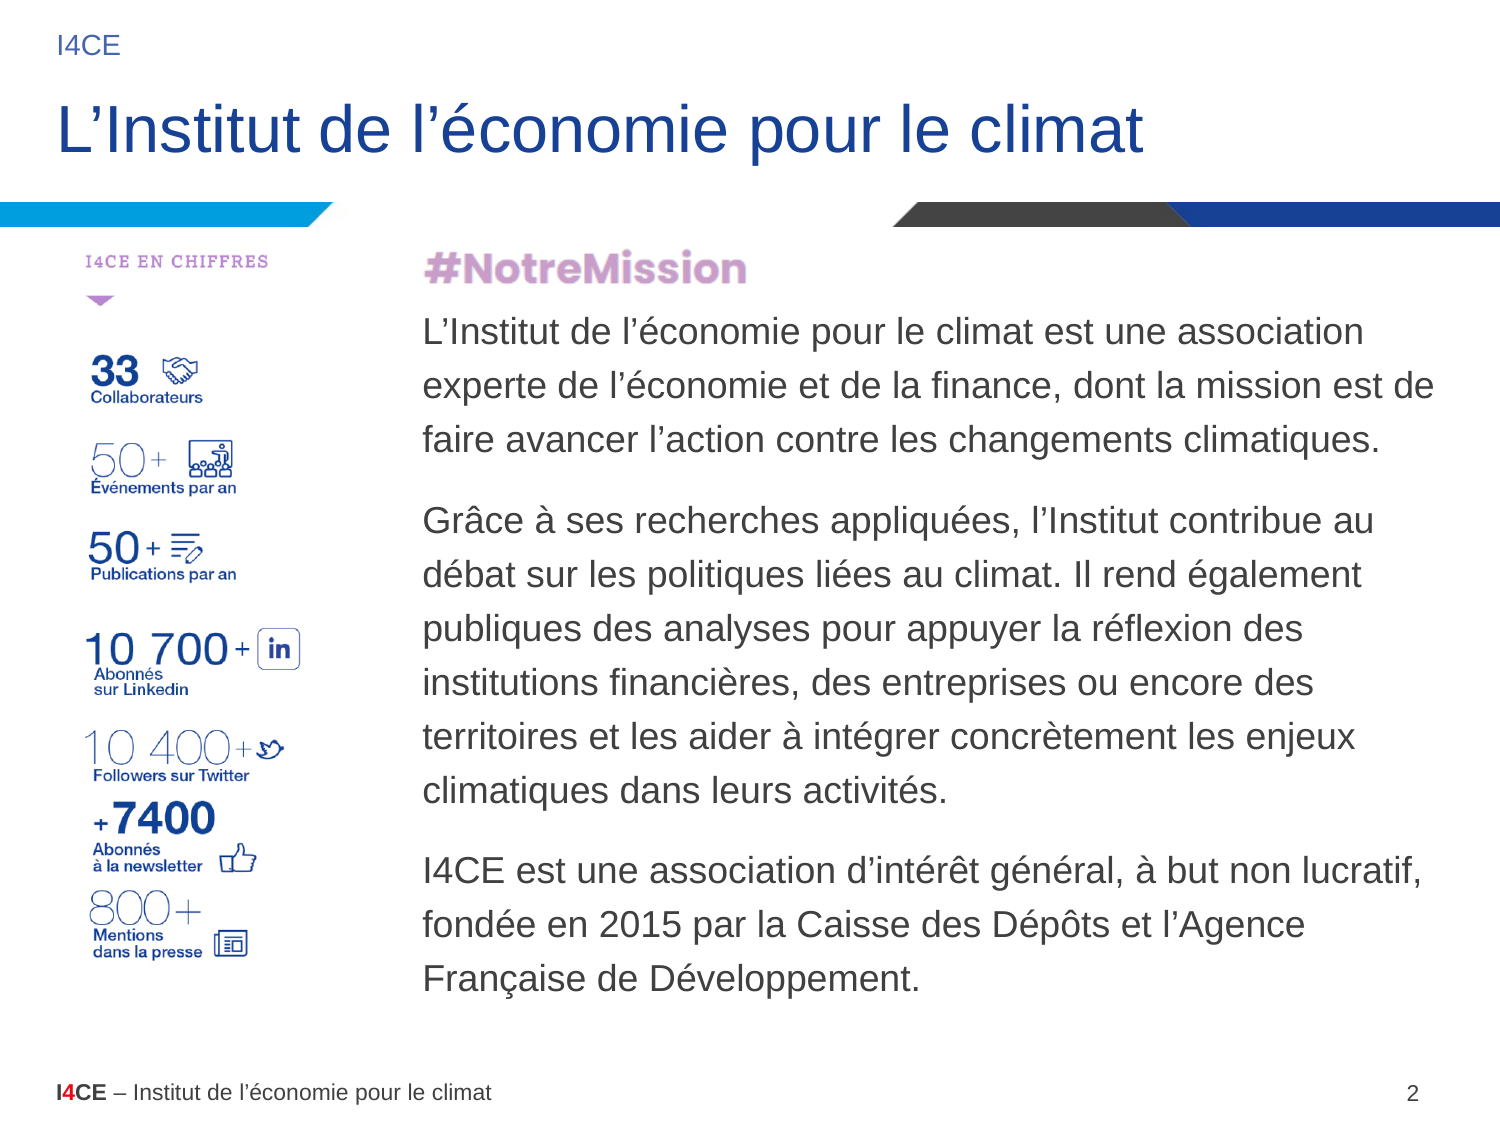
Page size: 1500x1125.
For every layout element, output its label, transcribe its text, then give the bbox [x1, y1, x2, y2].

list I4CE [41, 19, 1459, 67]
picture [309, 202, 1500, 227]
picture [57, 609, 315, 985]
text_box L’Institut de l’économie pour le climat est une association experte de l’économie et de la finance, dont la mission est de faire avancer l’action contre les changements climatiques. Grâce à ses recherches appliquées, l’Institut contribue au débat sur les politiques liées au climat. Il rend également publiques des analyses pour appuyer la réflexion des institutions financières, des entreprises ou encore des territoires et les aider à intégrer concrètement les enjeux climatiques dans leurs activités. I4CE est une association d’intérêt général, à but non lucratif, fondée en 2015 par la Caisse des Dépôts et l’Agence Française de Développement. [407, 290, 1459, 1059]
title L’Institut de l’économie pour le climat [41, 67, 1459, 185]
picture [383, 243, 1410, 303]
picture [63, 243, 315, 607]
